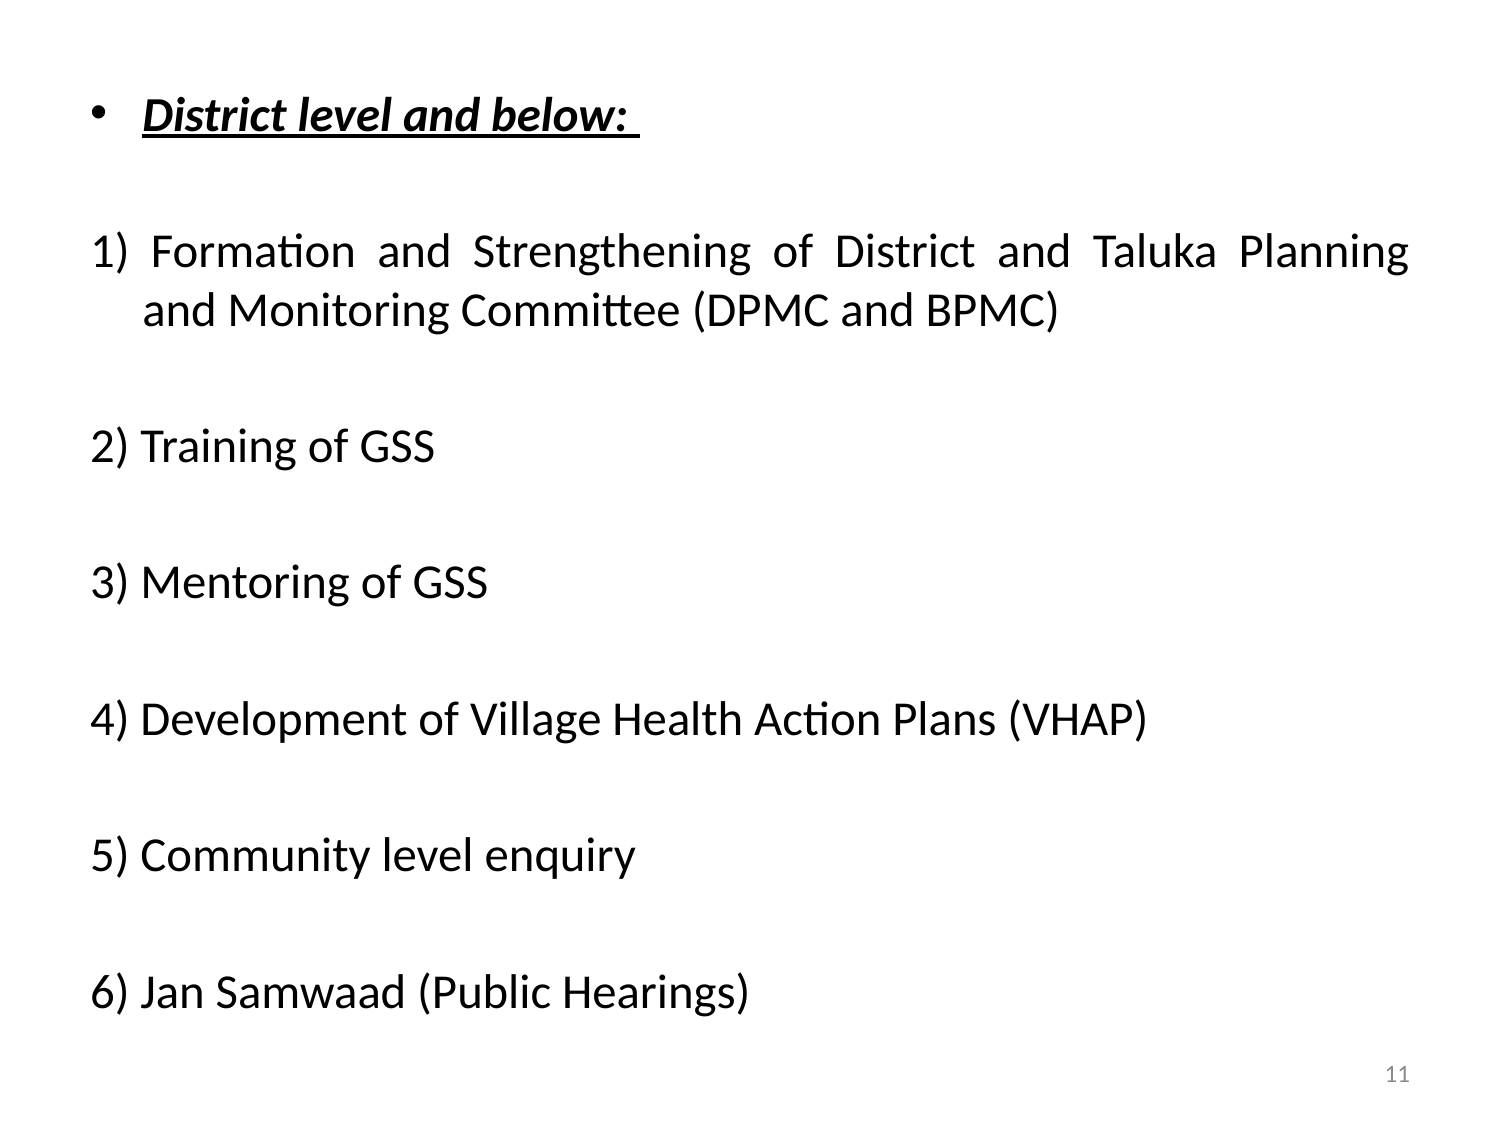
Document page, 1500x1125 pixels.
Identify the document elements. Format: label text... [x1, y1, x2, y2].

slide_number 11 [1074, 1042, 1425, 1103]
list District level and below: 1) Formation and Strengthening of District and Taluka Planning and Monitoring Committee (DPMC and BPMC) 2) Training of GSS 3) Mentoring of GSS 4) Development of Village Health Action Plans (VHAP) 5) Community level enquiry 6) Jan Samwaad (Public Hearings) [75, 75, 1425, 1038]
